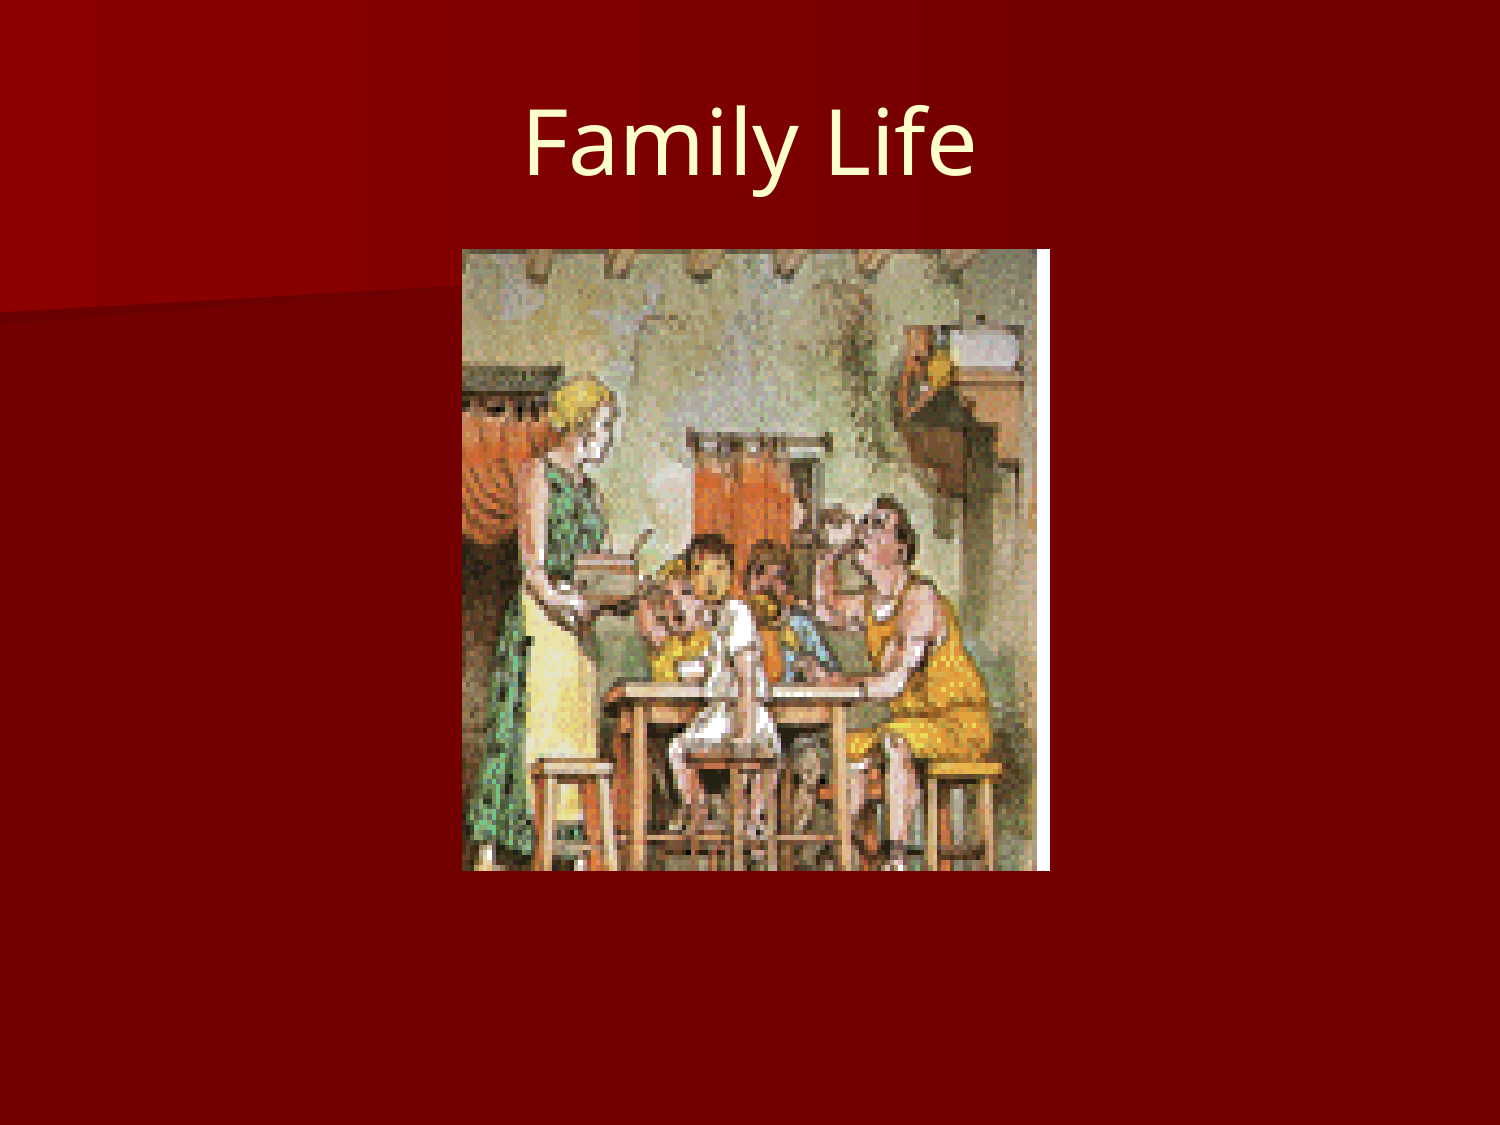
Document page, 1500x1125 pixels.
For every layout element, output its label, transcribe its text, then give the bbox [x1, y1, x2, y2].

title Family Life [75, 45, 1425, 233]
picture [462, 249, 1051, 872]
